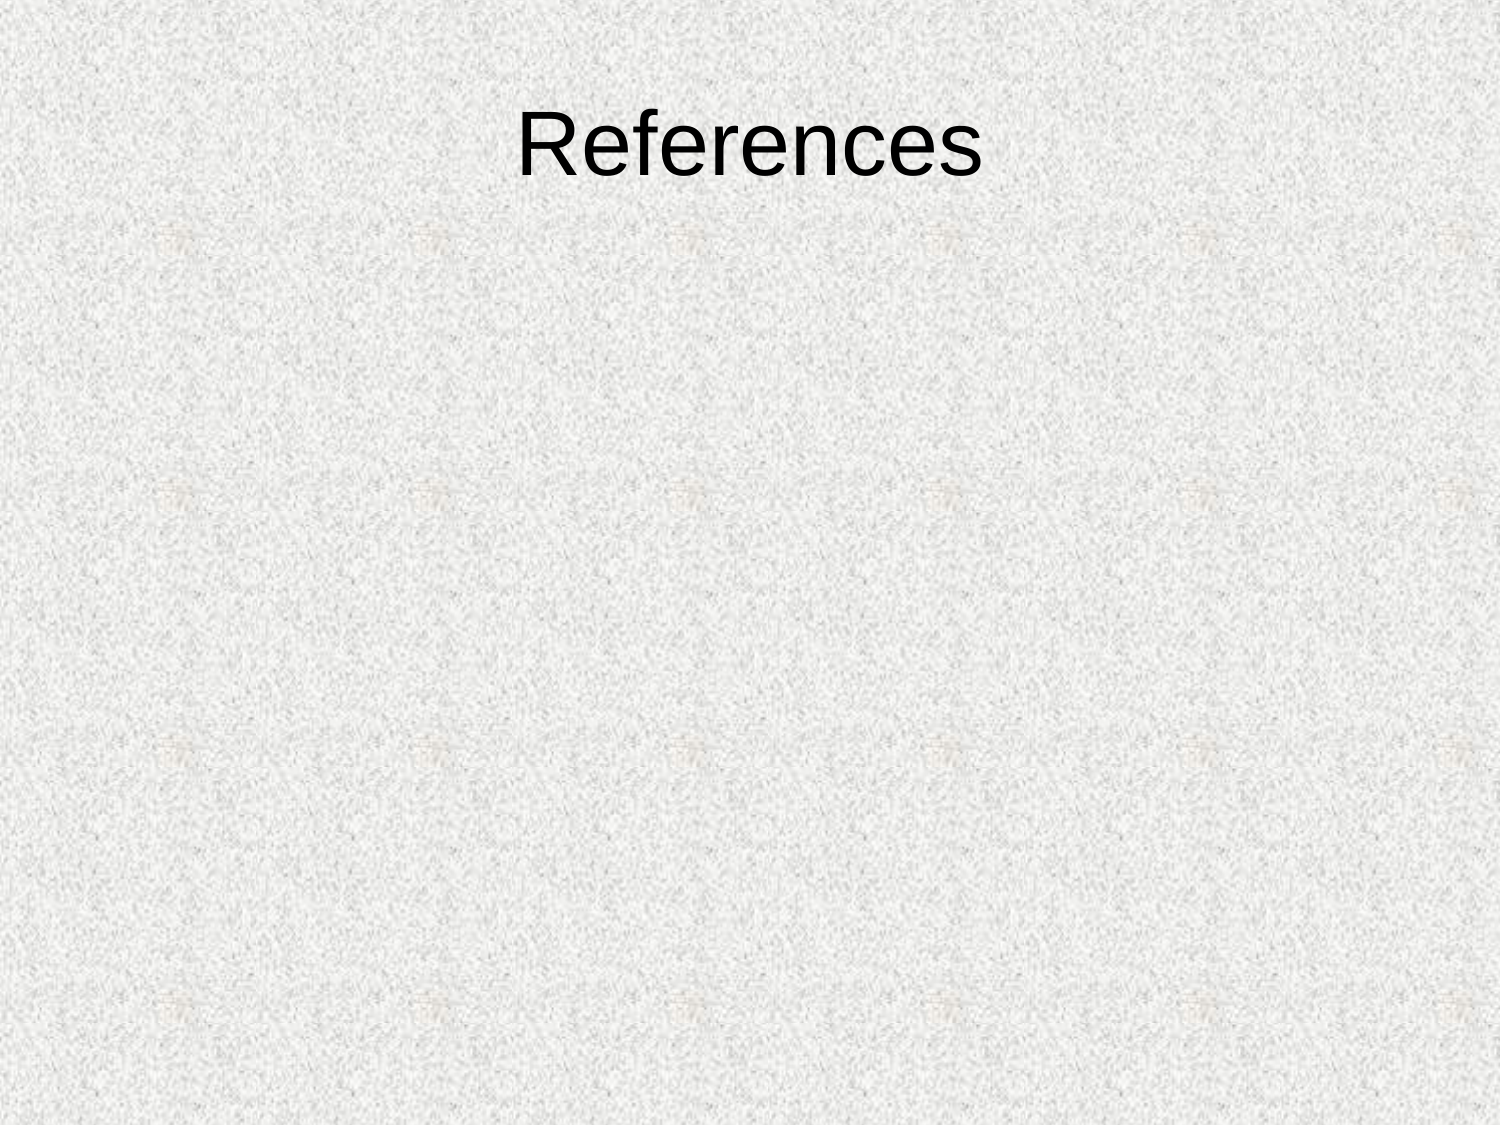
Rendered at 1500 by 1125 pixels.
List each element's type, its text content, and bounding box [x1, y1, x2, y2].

title References [74, 44, 1426, 234]
picture [0, 0, 1500, 1125]
